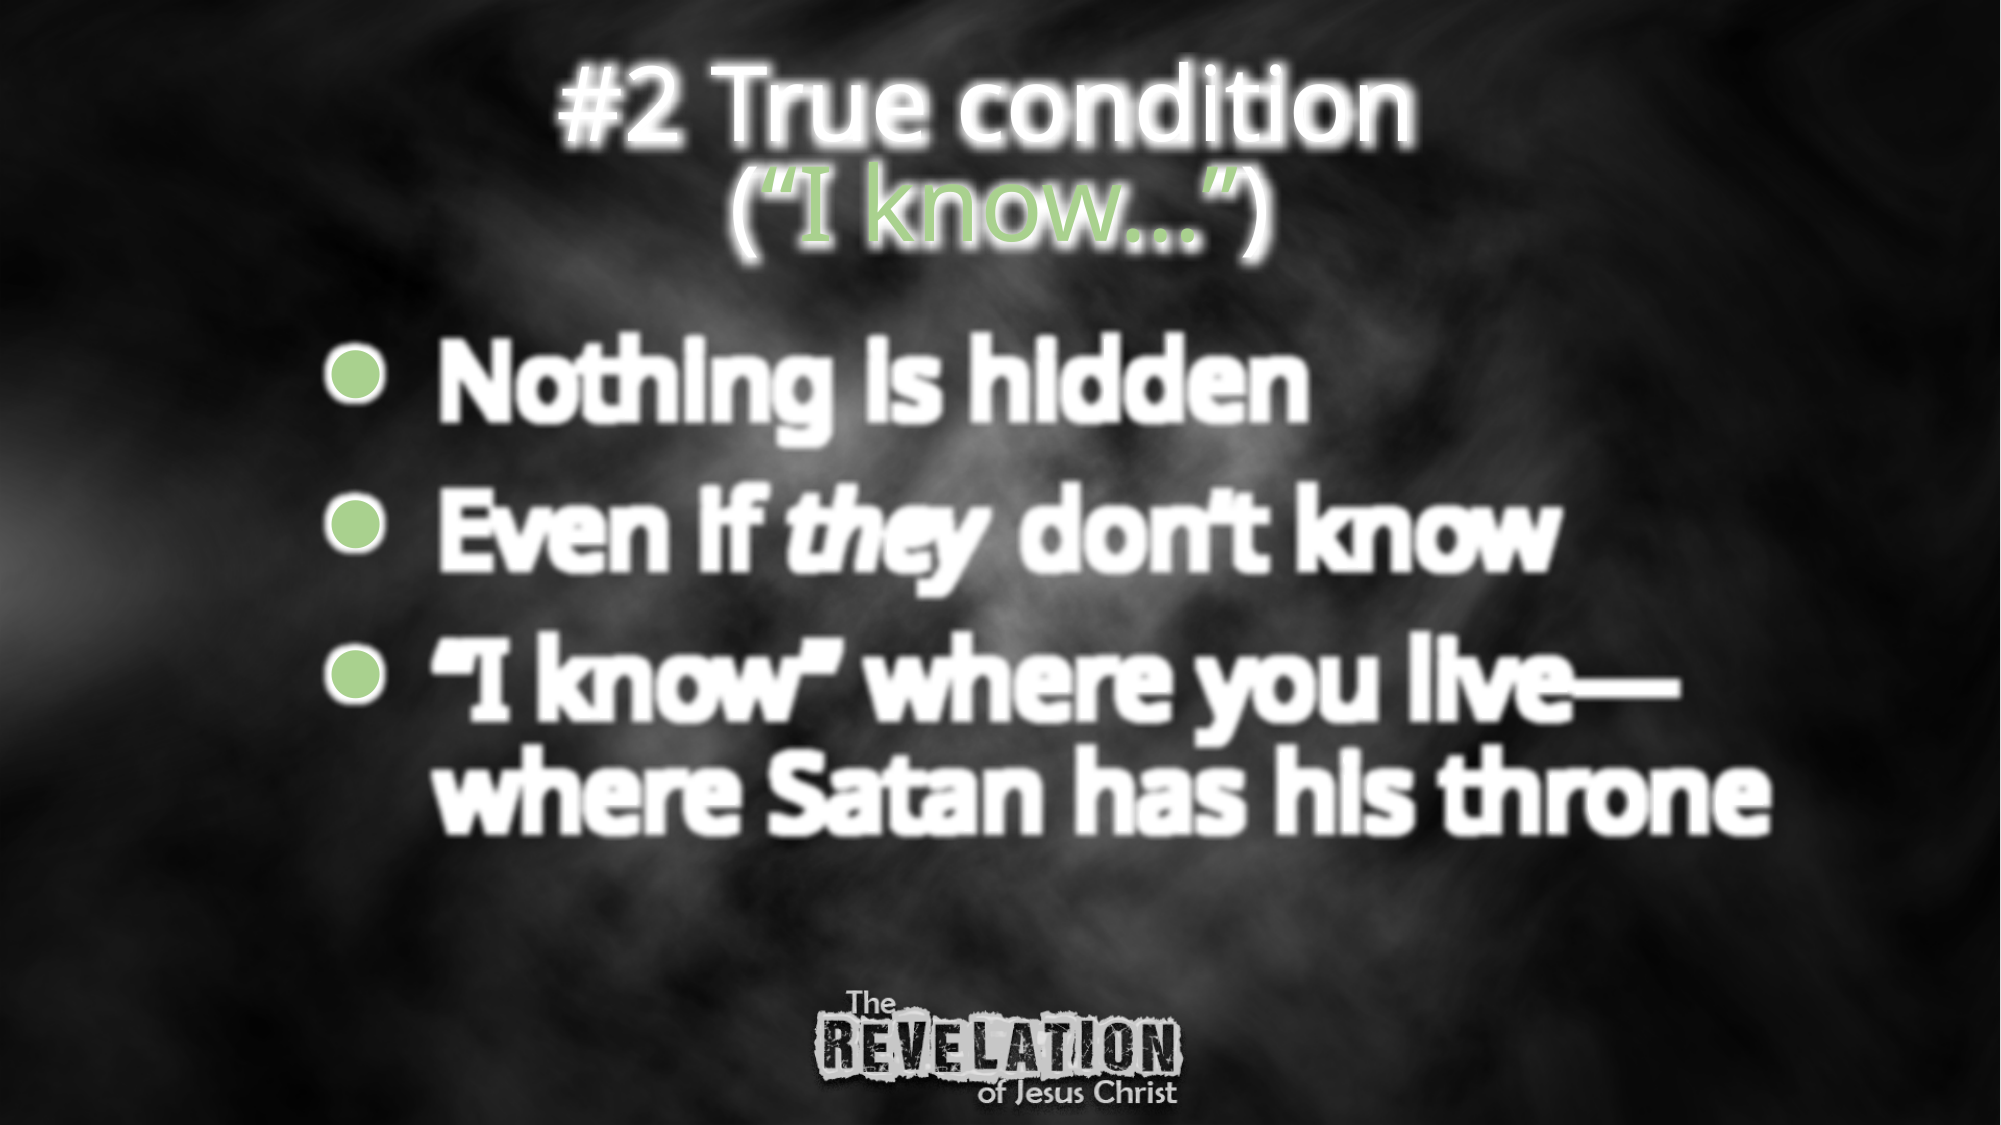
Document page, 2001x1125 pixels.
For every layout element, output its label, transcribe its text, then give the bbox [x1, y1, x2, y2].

text_box Nothing is hidden Even if they don’t know “I know” where you live—where Satan has his throne [309, 321, 1821, 1125]
text_box #2 True condition (“I know…”) [0, 154, 2000, 270]
picture [0, 0, 2001, 1125]
